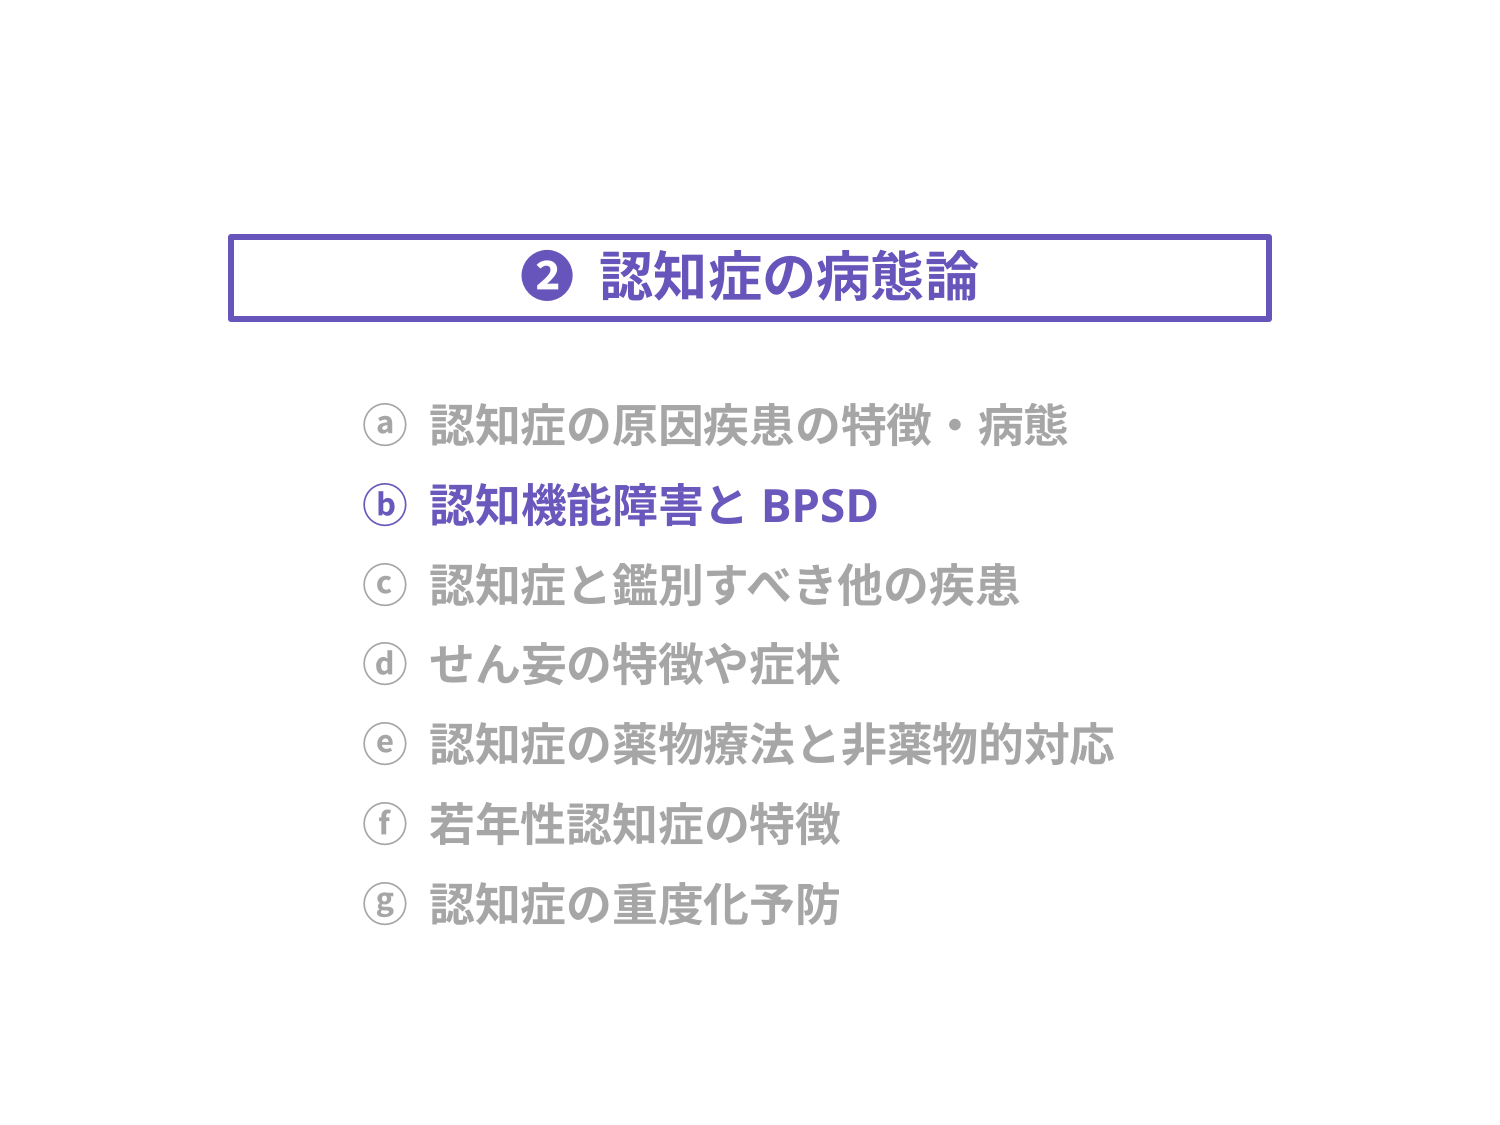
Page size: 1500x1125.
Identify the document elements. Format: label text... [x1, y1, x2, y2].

text_box ❷ 認知症の病態論 [229, 235, 1271, 321]
text_box ⓐ 認知症の原因疾患の特徴・病態 ⓑ 認知機能障害とBPSD ⓒ 認知症と鑑別すべき他の疾患 ⓓ せん妄の特徴や症状 ⓔ 認知症の薬物療法と非薬物的対応 ⓕ 若年性認知症の特徴 ⓖ 認知症の重度化予防 [347, 388, 1269, 1029]
